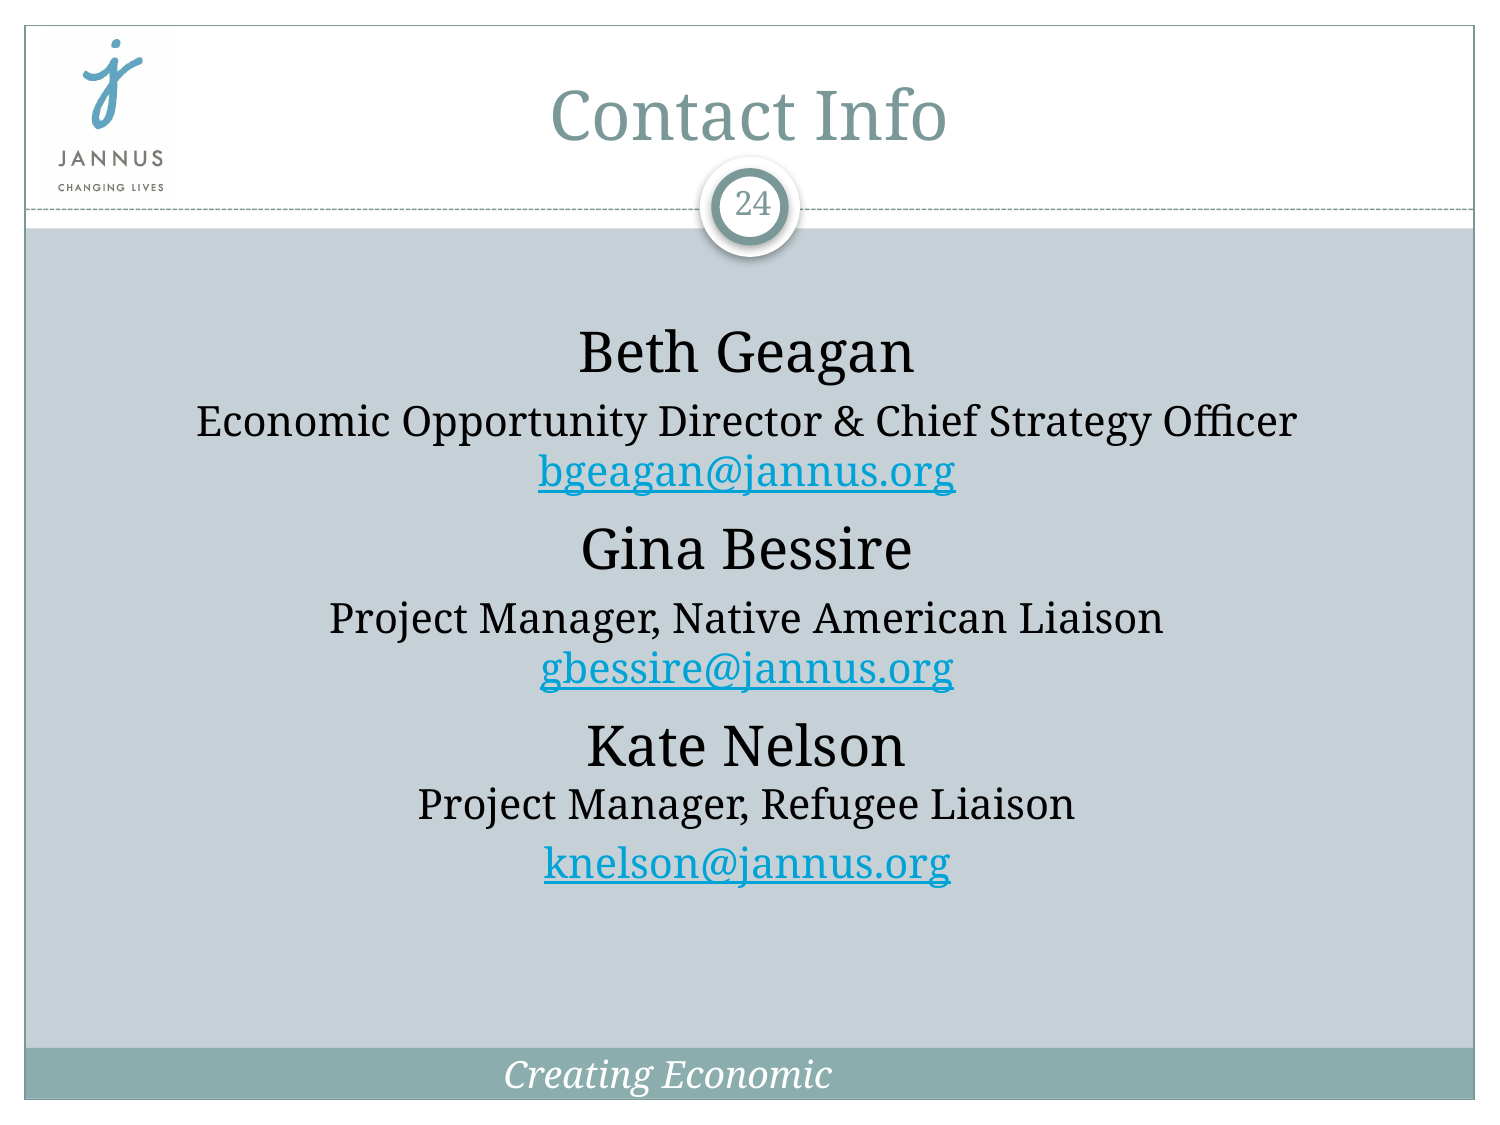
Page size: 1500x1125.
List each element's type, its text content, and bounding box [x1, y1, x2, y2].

slide_number 24 [715, 168, 791, 241]
list Beth Geagan Economic Opportunity Director & Chief Strategy Officer bgeagan@jannus.org Gina Bessire Project Manager, Native American Liaison gbessire@jannus.org Kate Nelson Project Manager, Refugee Liaison knelson@jannus.org [49, 259, 1445, 1010]
title Contact Info [49, 37, 1450, 162]
picture [45, 26, 177, 208]
